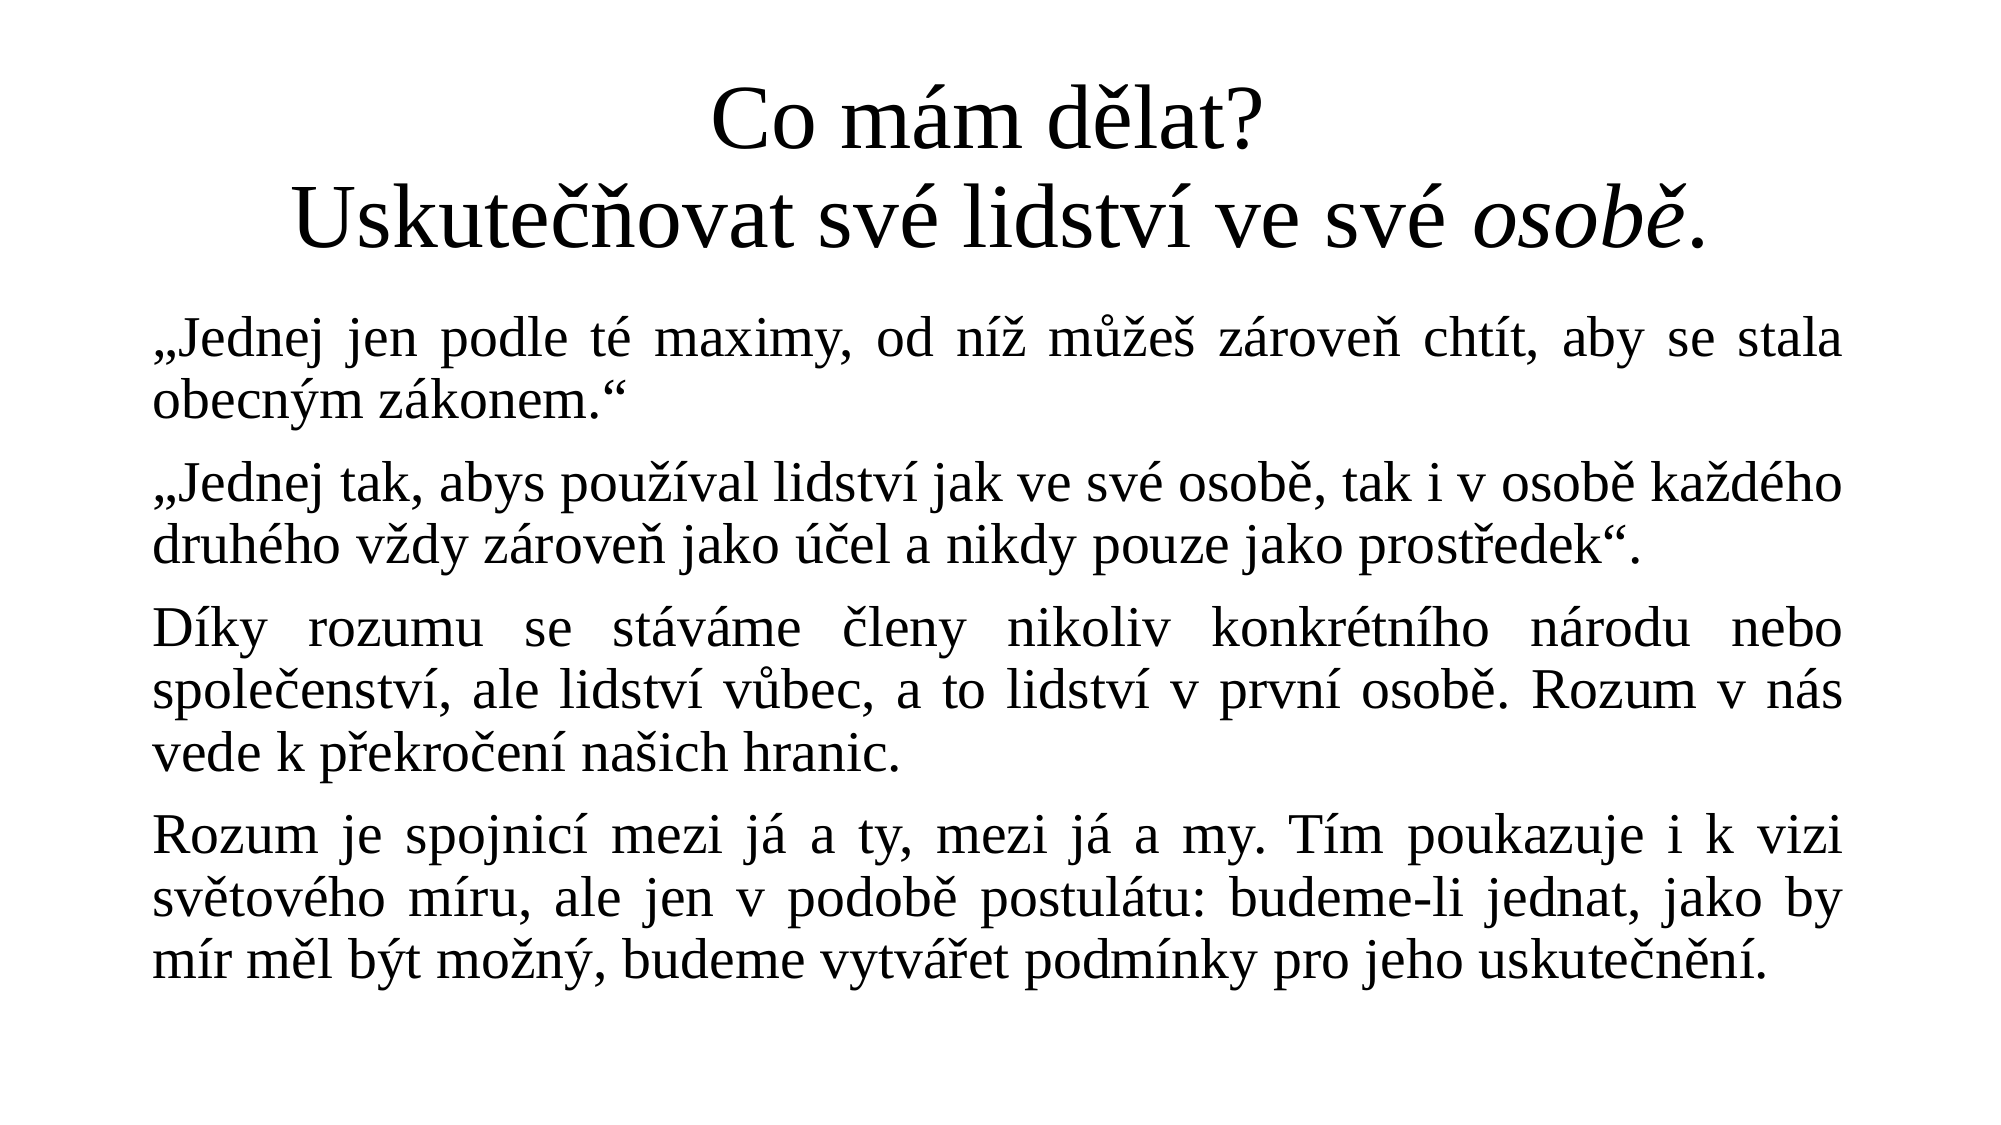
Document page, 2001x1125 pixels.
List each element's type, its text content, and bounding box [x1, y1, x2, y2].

title Co mám dělat? Uskutečňovat své lidství ve své osobě. [137, 59, 1863, 278]
list „Jednej jen podle té maximy, od níž můžeš zároveň chtít, aby se stala obecným zákonem.“ „Jednej tak, abys používal lidství jak ve své osobě, tak i v osobě každého druhého vždy zároveň jako účel a nikdy pouze jako prostředek“. Díky rozumu se stáváme členy nikoliv konkrétního národu nebo společenství, ale lidství vůbec, a to lidství v první osobě. Rozum v nás vede k překročení našich hranic. Rozum je spojnicí mezi já a ty, mezi já a my. Tím poukazuje i k vizi světového míru, ale jen v podobě postulátu: budeme-li jednat, jako by mír měl být možný, budeme vytvářet podmínky pro jeho uskutečnění. [137, 299, 1863, 1014]
